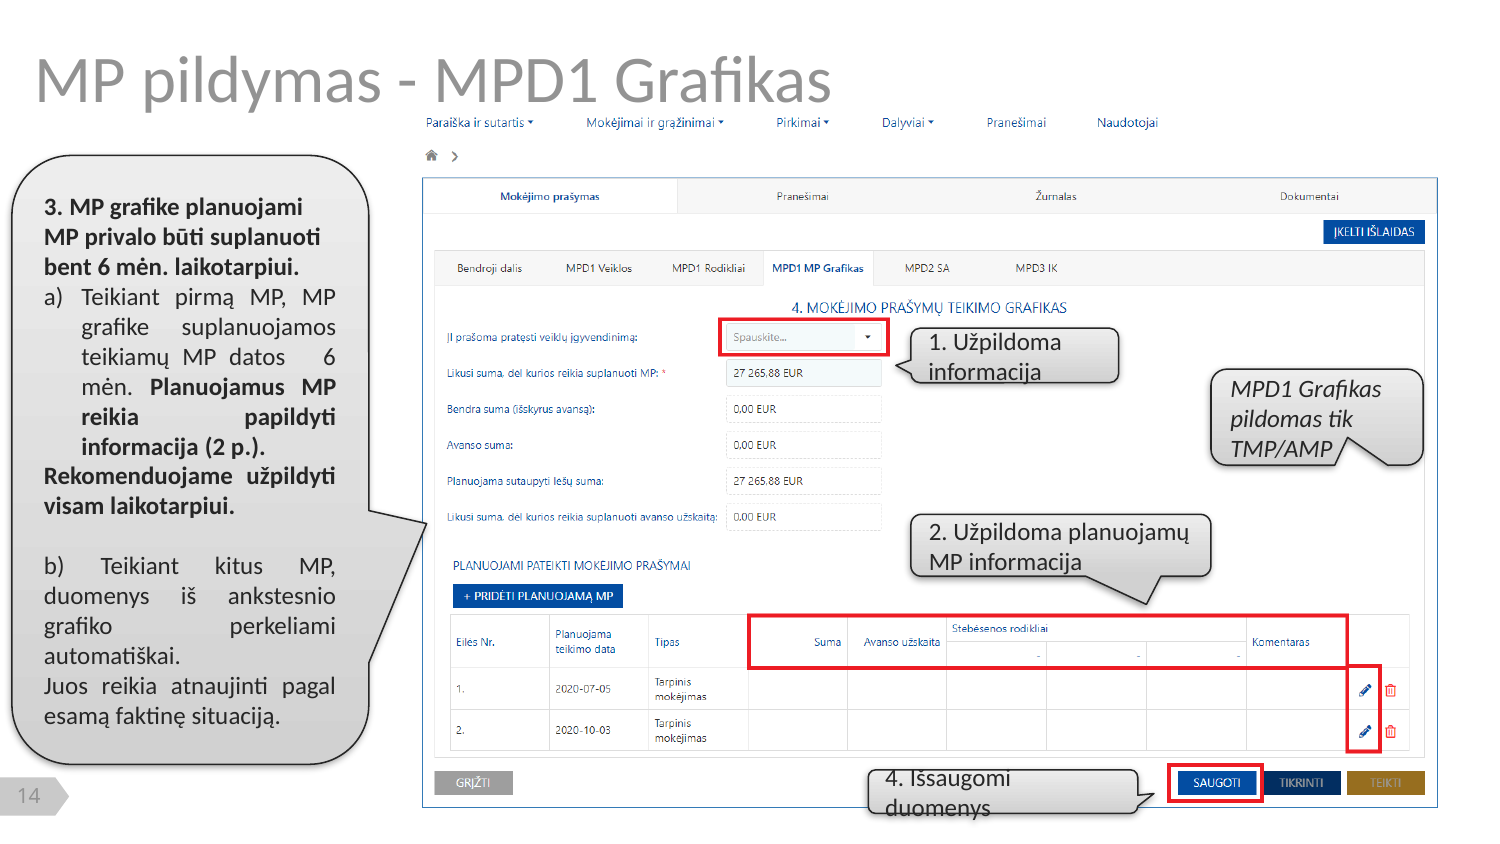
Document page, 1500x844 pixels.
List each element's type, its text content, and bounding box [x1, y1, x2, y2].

picture [399, 110, 1456, 814]
text_box 3. MP grafike planuojami MP privalo būti suplanuoti bent 6 mėn. laikotarpiui. Teikiant pirmą MP, MP grafike suplanuojamos teikiamų MP datos 6 mėn. Planuojamus MP reikia papildyti informacija (2 p.). Rekomenduojame užpildyti visam laikotarpiui. b) Teikiant kitus MP, duomenys iš ankstesnio grafiko perkeliami automatiškai. Juos reikia atnaujinti pagal esamą faktinę situaciją. [11, 154, 394, 766]
text_box MP pildymas - MPD1 Grafikas [34, 40, 1408, 111]
